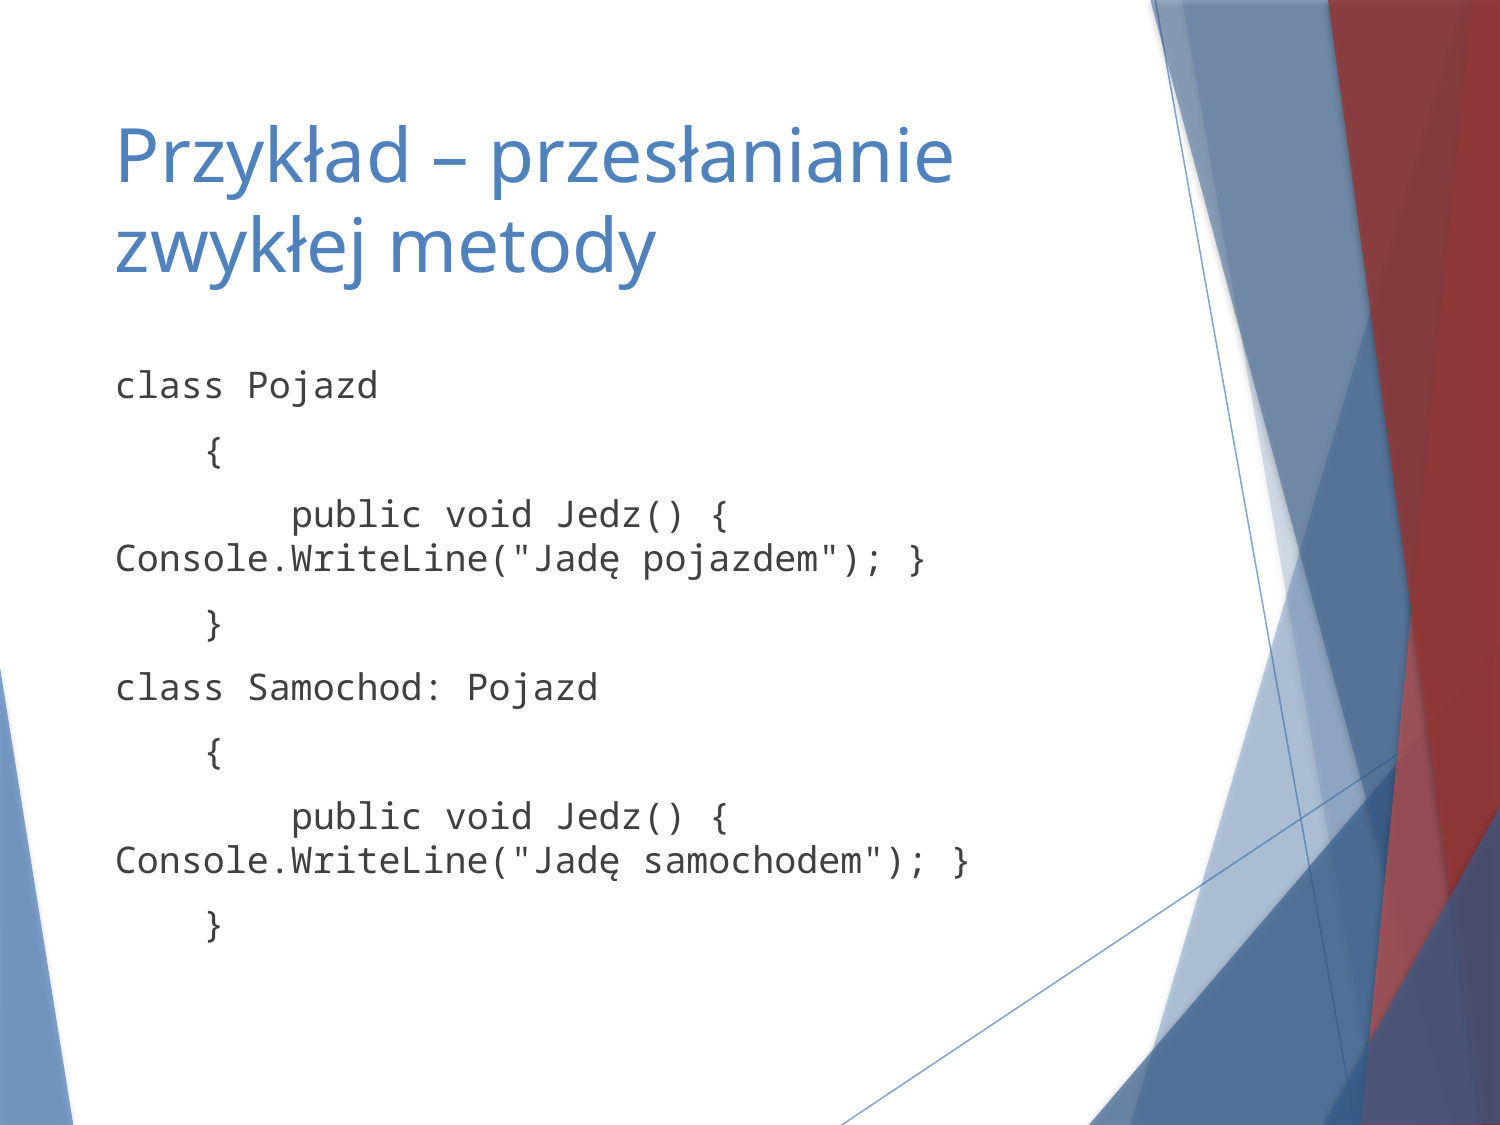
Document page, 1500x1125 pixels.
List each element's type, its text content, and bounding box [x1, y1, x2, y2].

title Przykład – przesłanianie zwykłej metody [99, 99, 1142, 317]
list class Pojazd { public void Jedz() { Console.WriteLine("Jadę pojazdem"); } } class Samochod: Pojazd { public void Jedz() { Console.WriteLine("Jadę samochodem"); } } [99, 354, 1142, 992]
